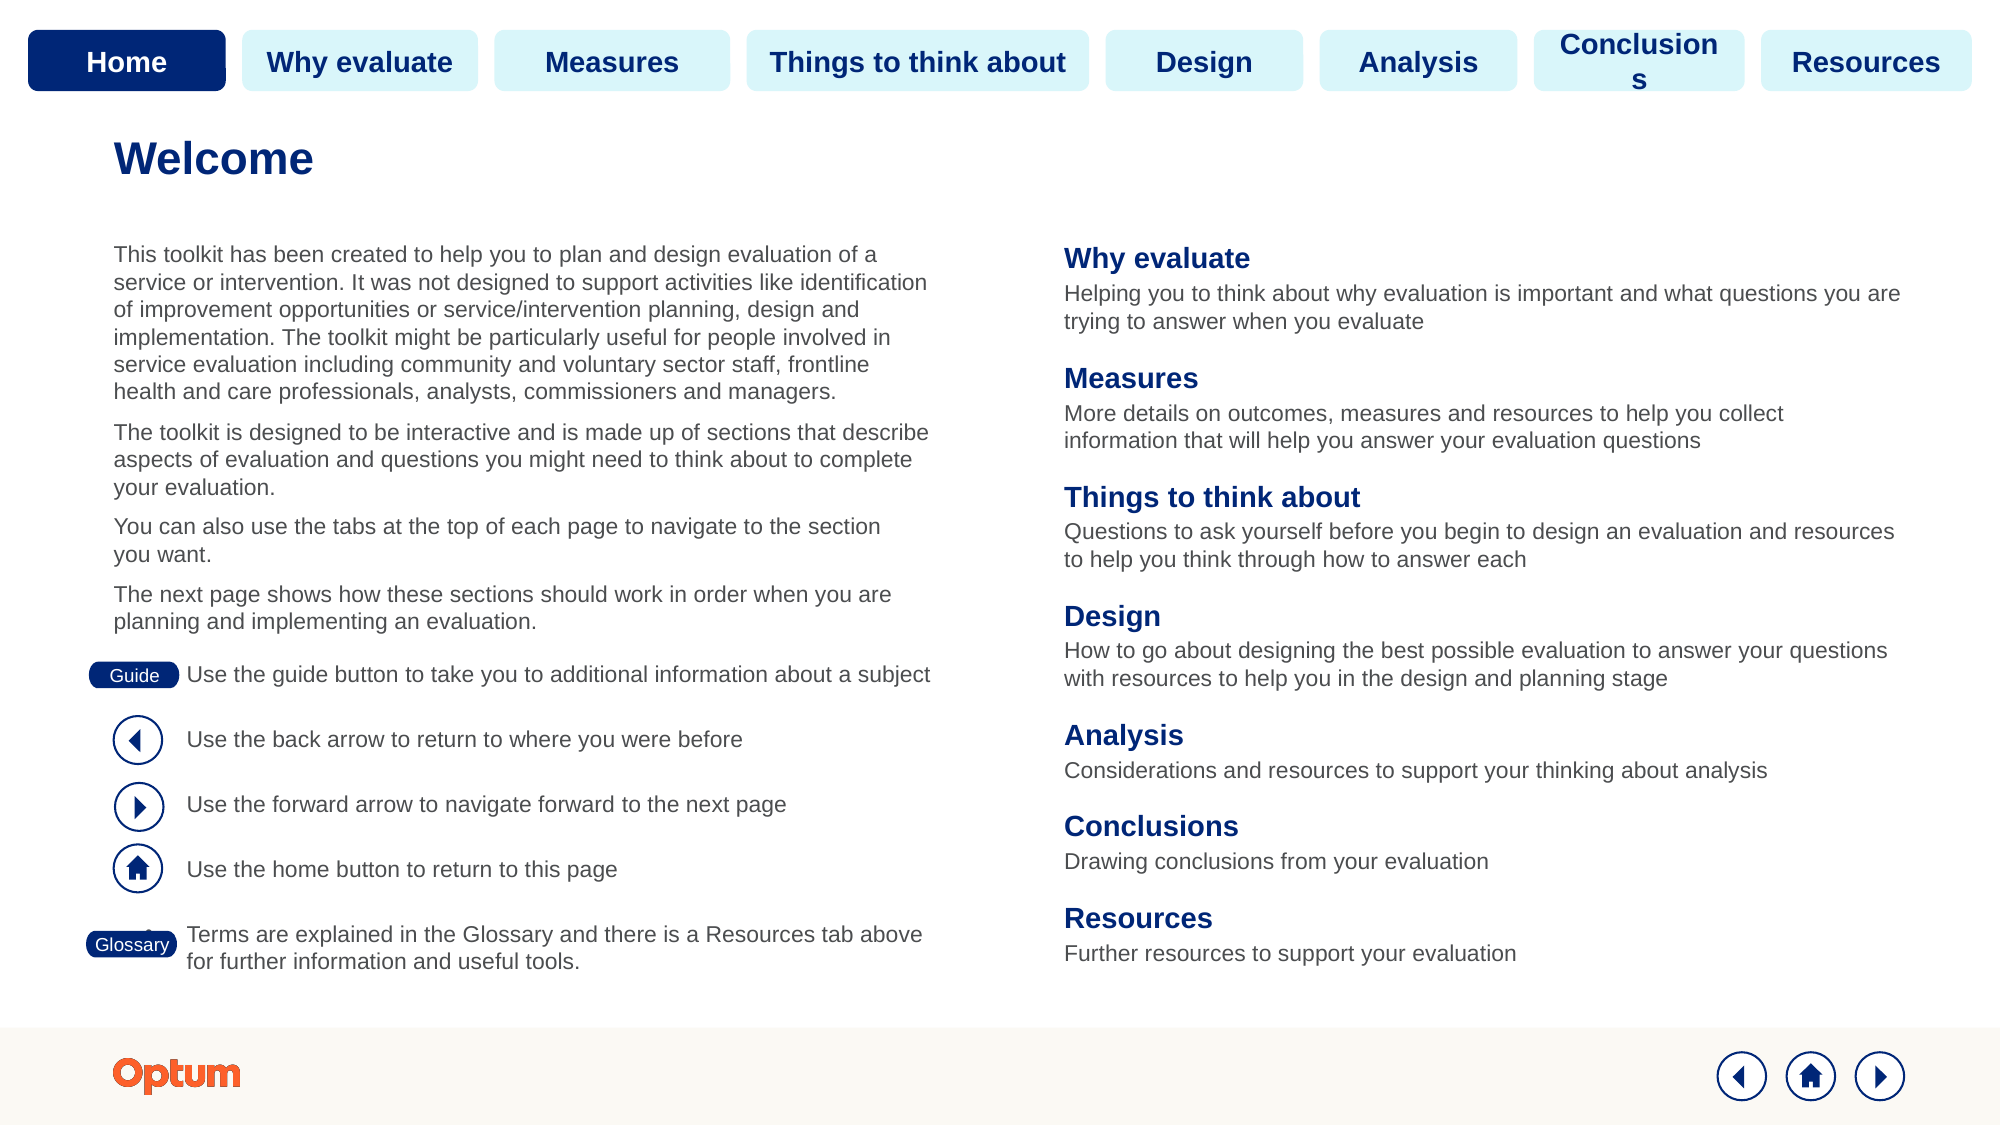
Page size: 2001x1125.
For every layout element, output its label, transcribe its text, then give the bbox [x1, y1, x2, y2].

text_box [114, 782, 164, 831]
text_box Why evaluate Helping you to think about why evaluation is important and what questions you are trying to answer when you evaluate Measures More details on outcomes, measures and resources to help you collect information that will help you answer your evaluation questions Things to think about Questions to ask yourself before you begin to design an evaluation and resources to help you think through how to answer each Design How to go about designing the best possible evaluation to answer your questions with resources to help you in the design and planning stage Analysis Considerations and resources to support your thinking about analysis Conclusions Drawing conclusions from your evaluation Resources Further resources to support your evaluation [1064, 239, 1905, 966]
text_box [88, 661, 180, 689]
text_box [113, 716, 163, 765]
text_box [113, 844, 163, 893]
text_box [85, 930, 177, 958]
text_box This toolkit has been created to help you to plan and design evaluation of a service or intervention. It was not designed to support activities like identification of improvement opportunities or service/intervention planning, design and implementation. The toolkit might be particularly useful for people involved in service evaluation including community and voluntary sector staff, frontline health and care professionals, analysts, commissioners and managers. The toolkit is designed to be interactive and is made up of sections that describe aspects of evaluation and questions you might need to think about to complete your evaluation. You can also use the tabs at the top of each page to navigate to the section you want. The next page shows how these sections should work in order when you are planning and implementing an evaluation. Use the guide button to take you to additional information about a subject Use the back arrow to return to where you were before Use the forward arrow to navigate forward to the next page Use the home button to return to this page Terms are explained in the Glossary and there is a Resources tab above for further information and useful tools. [113, 239, 936, 975]
picture [113, 1057, 240, 1095]
title Welcome [113, 135, 1689, 186]
